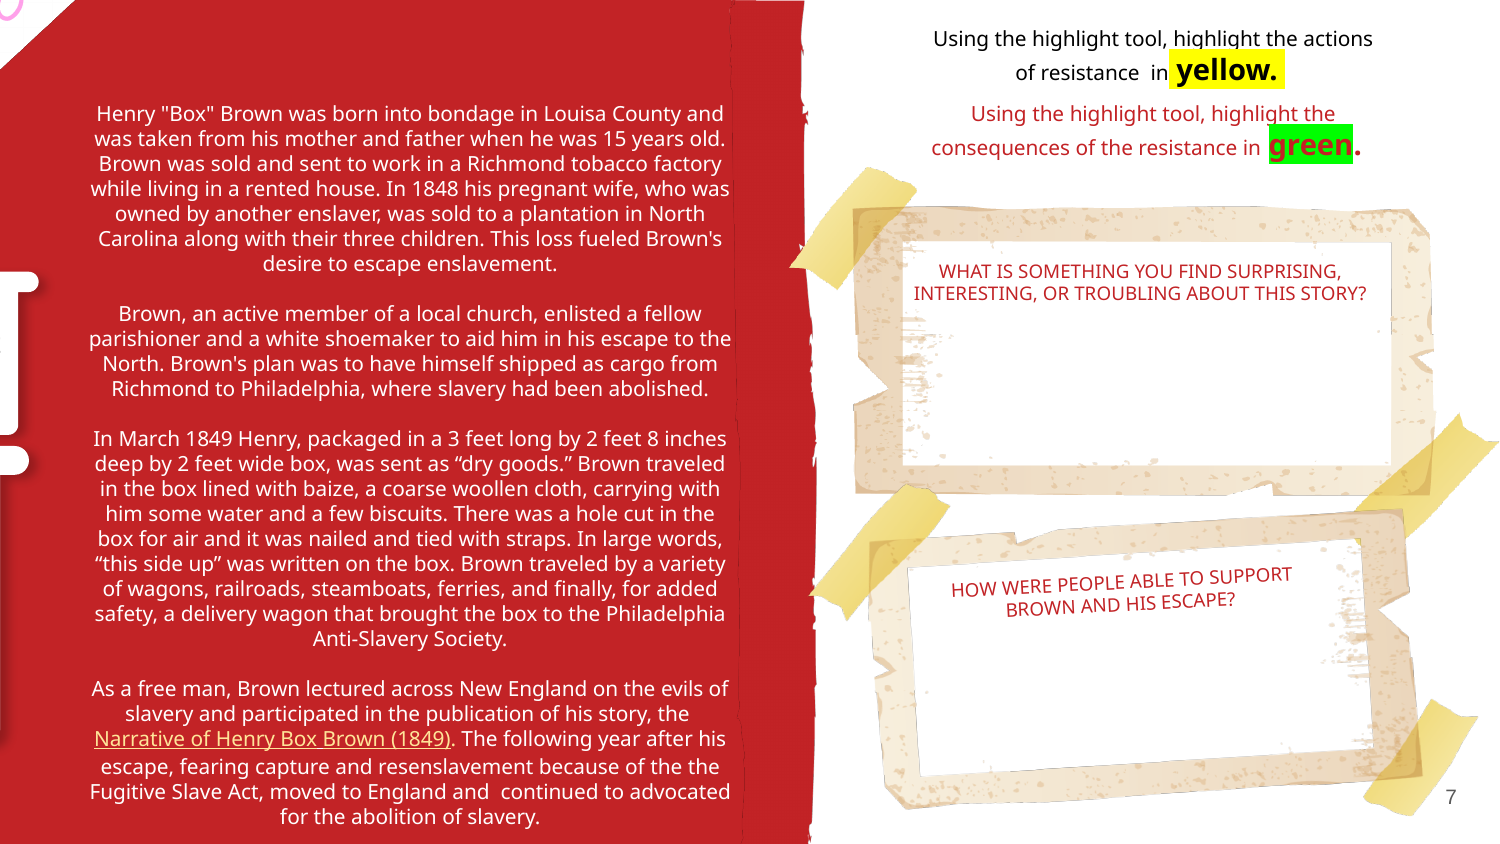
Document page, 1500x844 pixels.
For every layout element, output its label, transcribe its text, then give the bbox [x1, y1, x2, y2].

text_box Henry "Box" Brown was born into bondage in Louisa County and was taken from his mother and father when he was 15 years old. Brown was sold and sent to work in a Richmond tobacco factory while living in a rented house. In 1848 his pregnant wife, who was owned by another enslaver, was sold to a plantation in North Carolina along with their three children. This loss fueled Brown's desire to escape enslavement. Brown, an active member of a local church, enlisted a fellow parishioner and a white shoemaker to aid him in his escape to the North. Brown's plan was to have himself shipped as cargo from Richmond to Philadelphia, where slavery had been abolished. In March 1849 Henry, packaged in a 3 feet long by 2 feet 8 inches deep by 2 feet wide box, was sent as “dry goods.” Brown traveled in the box lined with baize, a coarse woollen cloth, carrying with him some water and a few biscuits. There was a hole cut in the box for air and it was nailed and tied with straps. In large words, “this side up” was written on the box. Brown traveled by a variety of wagons, railroads, steamboats, ferries, and finally, for added safety, a delivery wagon that brought the box to the Philadelphia Anti-Slavery Society. As a free man, Brown lectured across New England on the evils of slavery and participated in the publication of his story, the Narrative of Henry Box Brown (1849). The following year after his escape, fearing capture and resenslavement because of the the Fugitive Slave Act, moved to England and continued to advocated for the abolition of slavery. [71, 85, 749, 844]
picture [730, 1, 1500, 844]
picture [0, 0, 74, 257]
